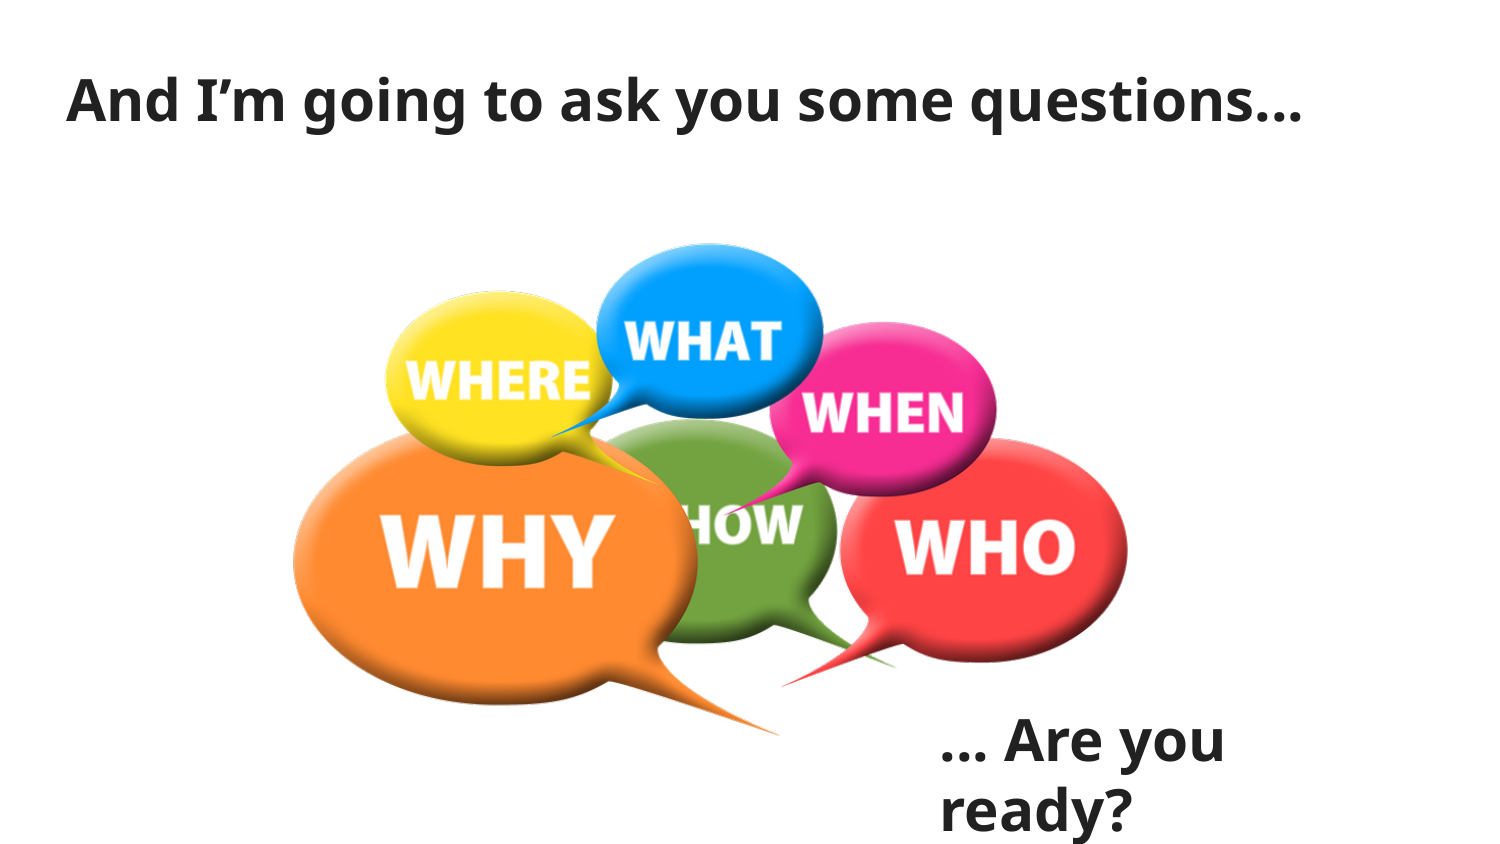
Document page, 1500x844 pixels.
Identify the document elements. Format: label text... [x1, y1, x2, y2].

title ... Are you ready? [1202, 687, 1449, 820]
picture [218, 154, 1197, 844]
title And I’m going to ask you some questions... [51, 48, 1449, 180]
